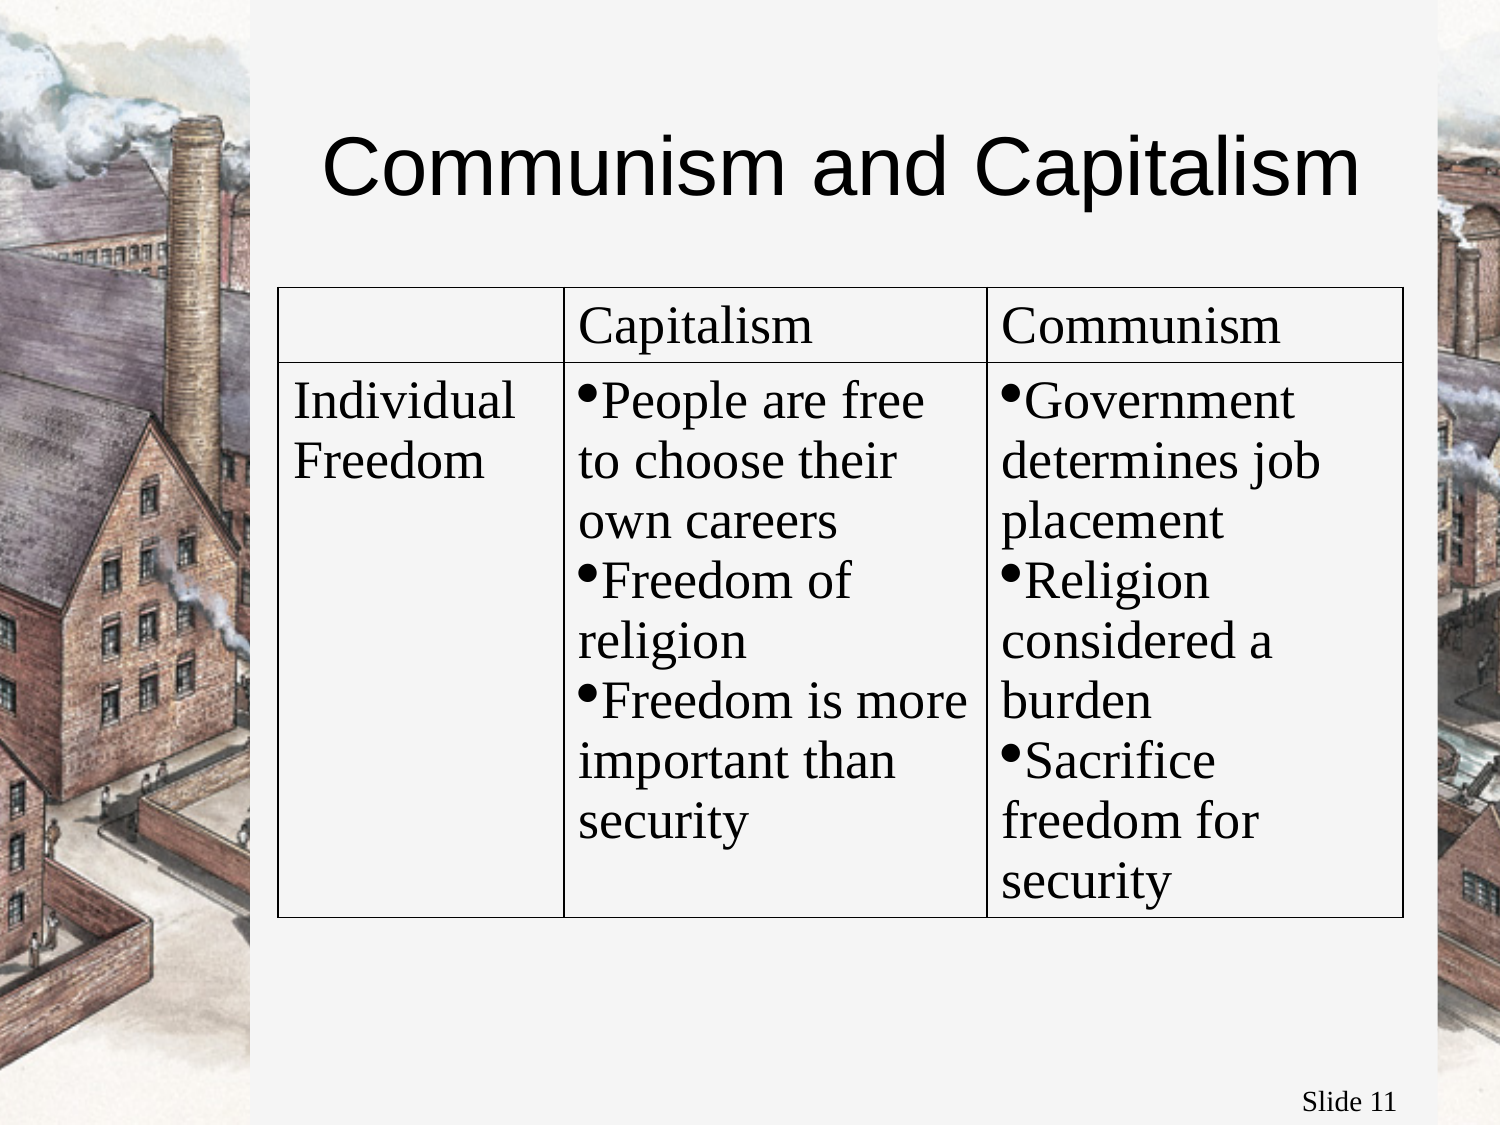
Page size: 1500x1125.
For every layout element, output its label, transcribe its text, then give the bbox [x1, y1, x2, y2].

picture [1437, 0, 1500, 1125]
table_header [279, 288, 563, 362]
table_cell People are free to choose their own careers Freedom of religion Freedom is more important than security [565, 363, 986, 917]
table_cell Individual Freedom [279, 363, 563, 917]
table_header Communism [988, 288, 1402, 362]
slide_number Slide 11 [1100, 1074, 1413, 1125]
table_header Capitalism [565, 288, 986, 362]
table_cell Government determines job placement Religion considered a burden Sacrifice freedom for security [988, 363, 1402, 917]
title Communism and Capitalism [266, 68, 1417, 257]
picture [0, 0, 250, 1125]
